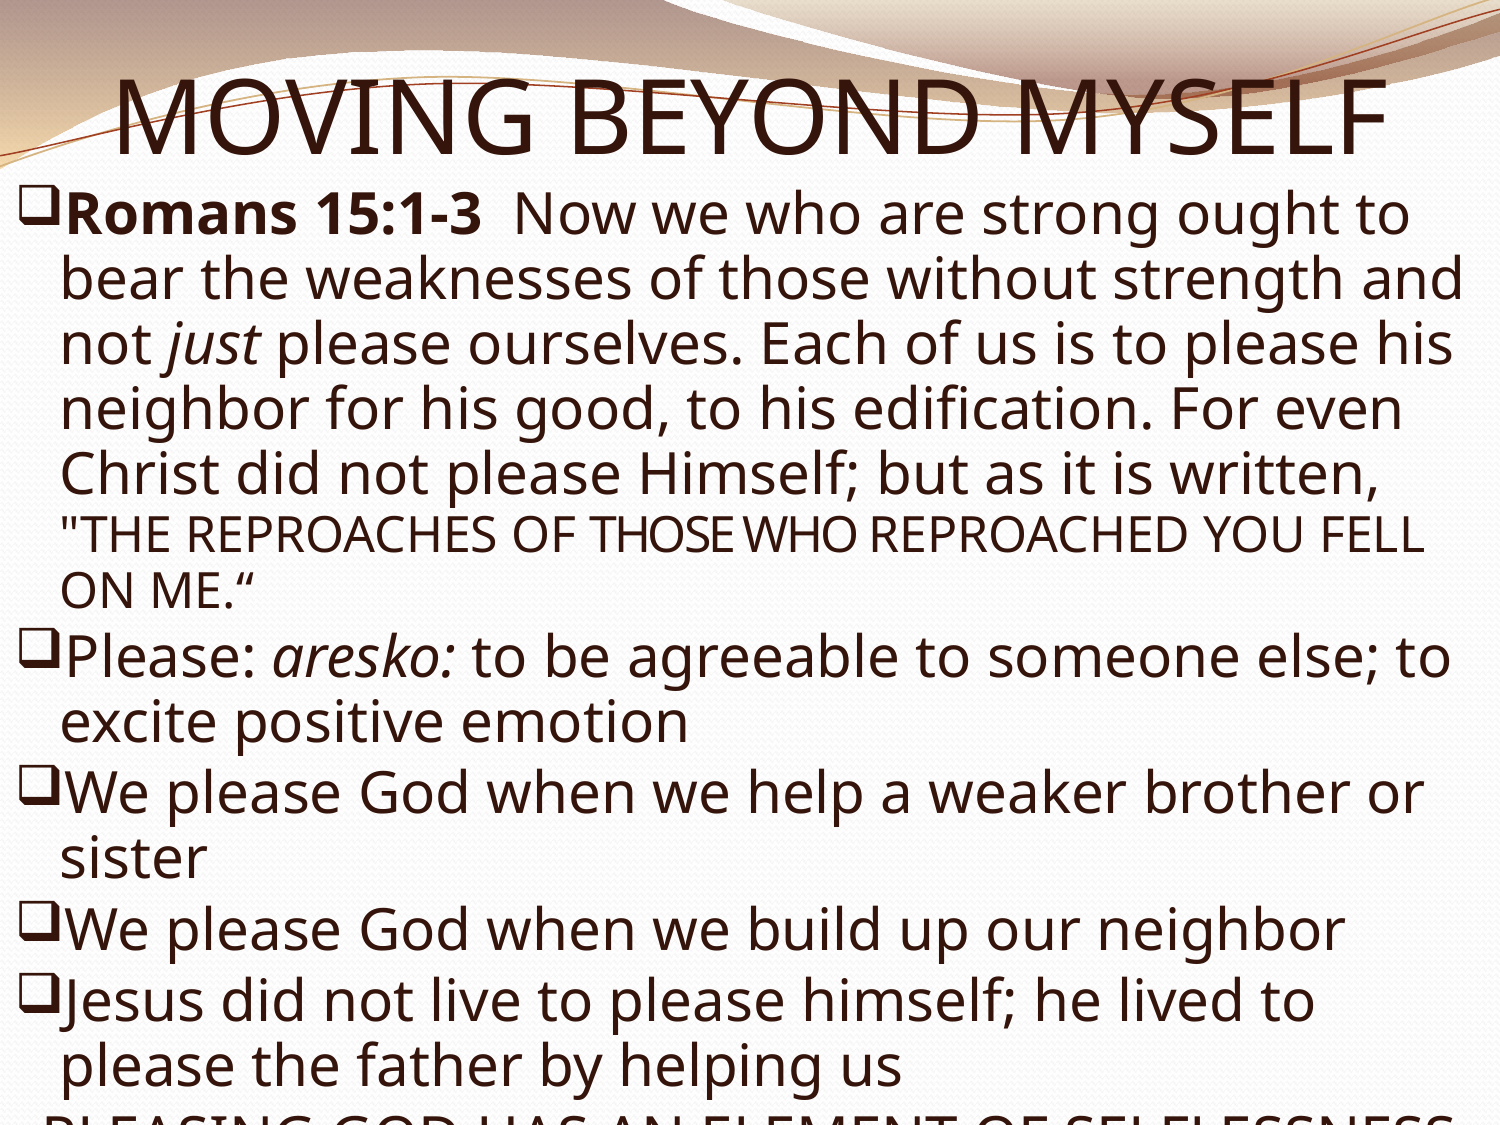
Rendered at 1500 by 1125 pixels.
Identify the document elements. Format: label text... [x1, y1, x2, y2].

title MOVING BEYOND MYSELF [0, 0, 1500, 174]
list Romans 15:1-3 Now we who are strong ought to bear the weaknesses of those without strength and not just please ourselves. Each of us is to please his neighbor for his good, to his edification. For even Christ did not please Himself; but as it is written, "THE REPROACHES OF THOSE WHO REPROACHED YOU FELL ON ME.“ Please: aresko: to be agreeable to someone else; to excite positive emotion We please God when we help a weaker brother or sister We please God when we build up our neighbor Jesus did not live to please himself; he lived to please the father by helping us PLEASING GOD HAS AN ELEMENT OF SELFLESSNESS [0, 174, 1500, 1125]
